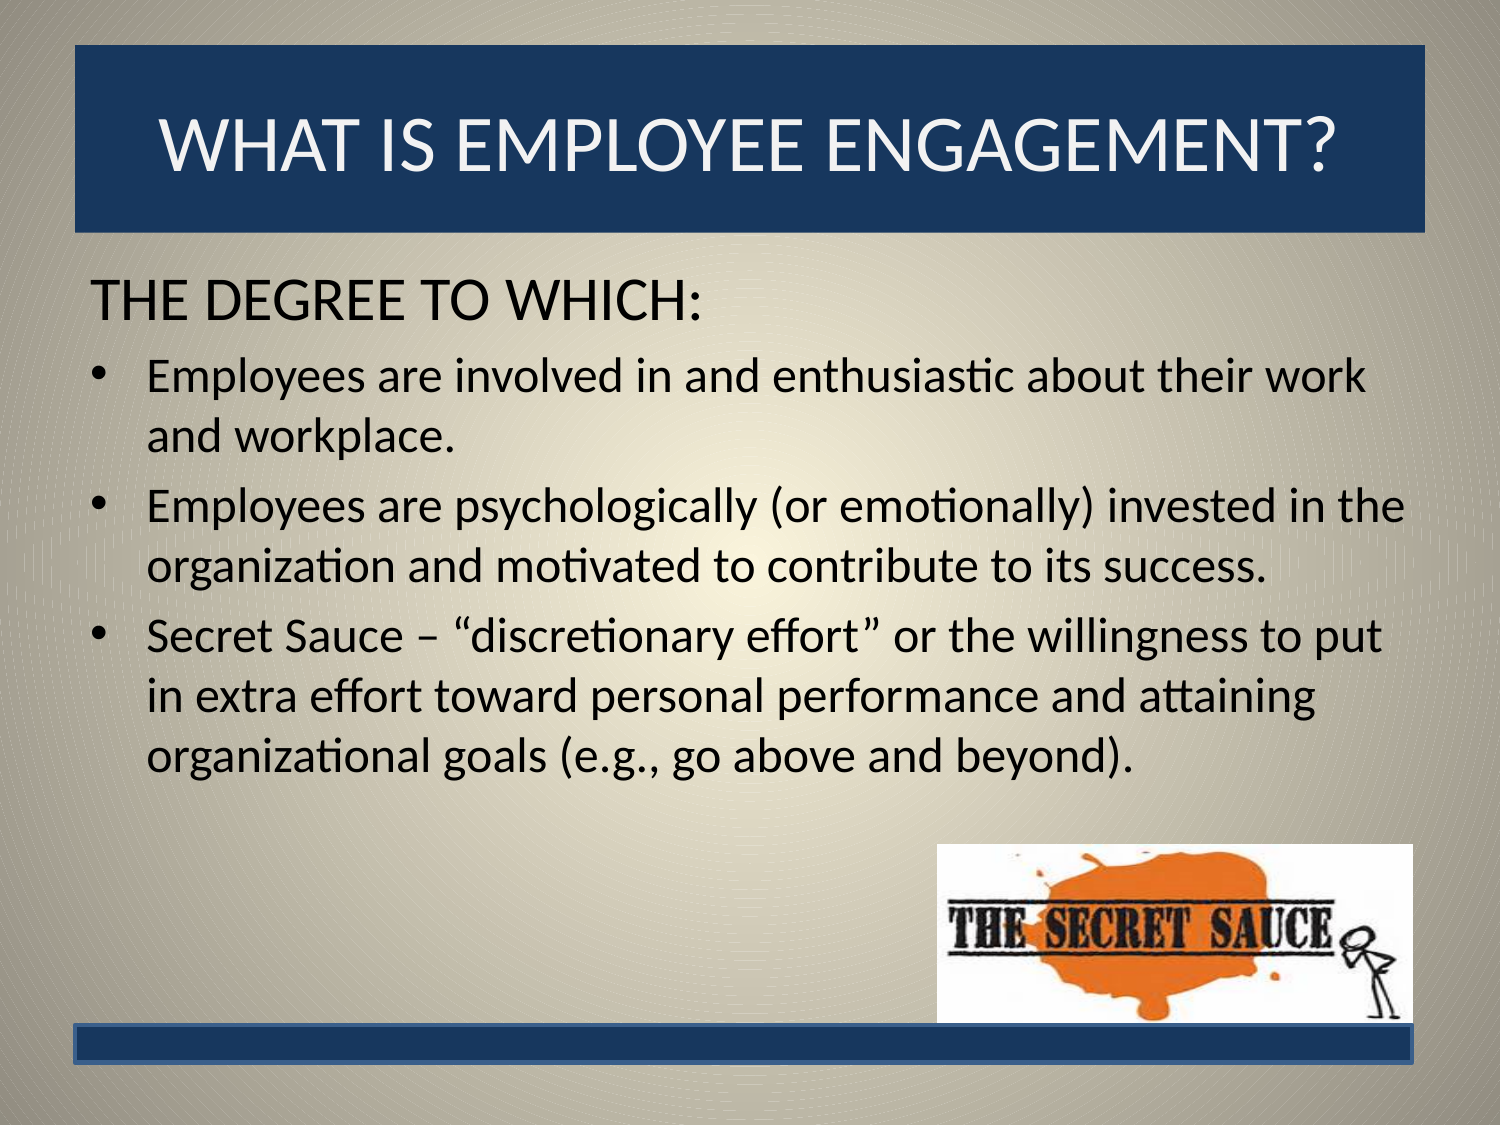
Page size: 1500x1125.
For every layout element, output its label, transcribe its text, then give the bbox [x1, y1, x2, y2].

list THE DEGREE TO WHICH: Employees are involved in and enthusiastic about their work and workplace. Employees are psychologically (or emotionally) invested in the organization and motivated to contribute to its success. Secret Sauce – “discretionary effort” or the willingness to put in extra effort toward personal performance and attaining organizational goals (e.g., go above and beyond). [75, 249, 1425, 993]
text_box [73, 1023, 1414, 1065]
picture [937, 844, 1413, 1026]
title WHAT IS EMPLOYEE ENGAGEMENT? [75, 45, 1425, 233]
